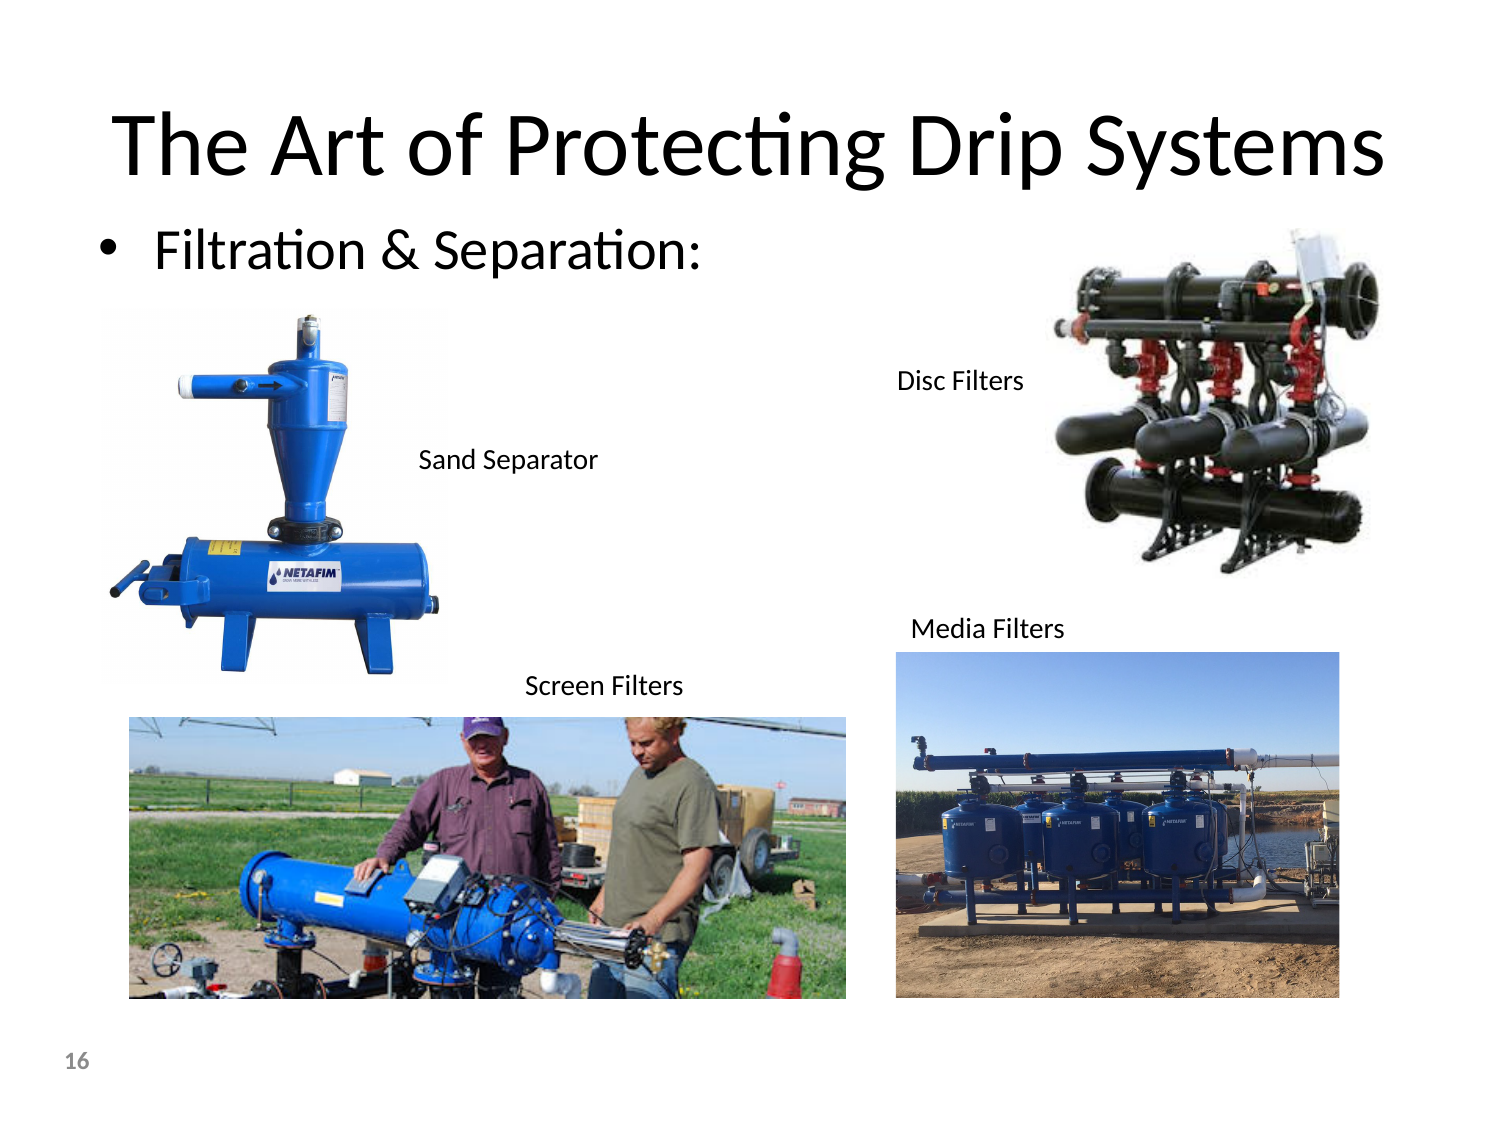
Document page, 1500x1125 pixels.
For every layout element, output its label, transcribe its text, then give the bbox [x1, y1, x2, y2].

text_box Media Filters [895, 602, 1138, 652]
text_box Screen Filters [510, 658, 803, 709]
slide_number 16 [0, 1037, 105, 1116]
picture [129, 716, 846, 999]
picture [1044, 228, 1388, 589]
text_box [895, 652, 1340, 998]
picture [101, 308, 448, 685]
title The Art of Protecting Drip Systems [75, 45, 1425, 233]
text_box Sand Separator [453, 432, 777, 483]
text_box Disc Filters [882, 354, 1039, 404]
list Filtration & Separation: [83, 204, 1471, 997]
